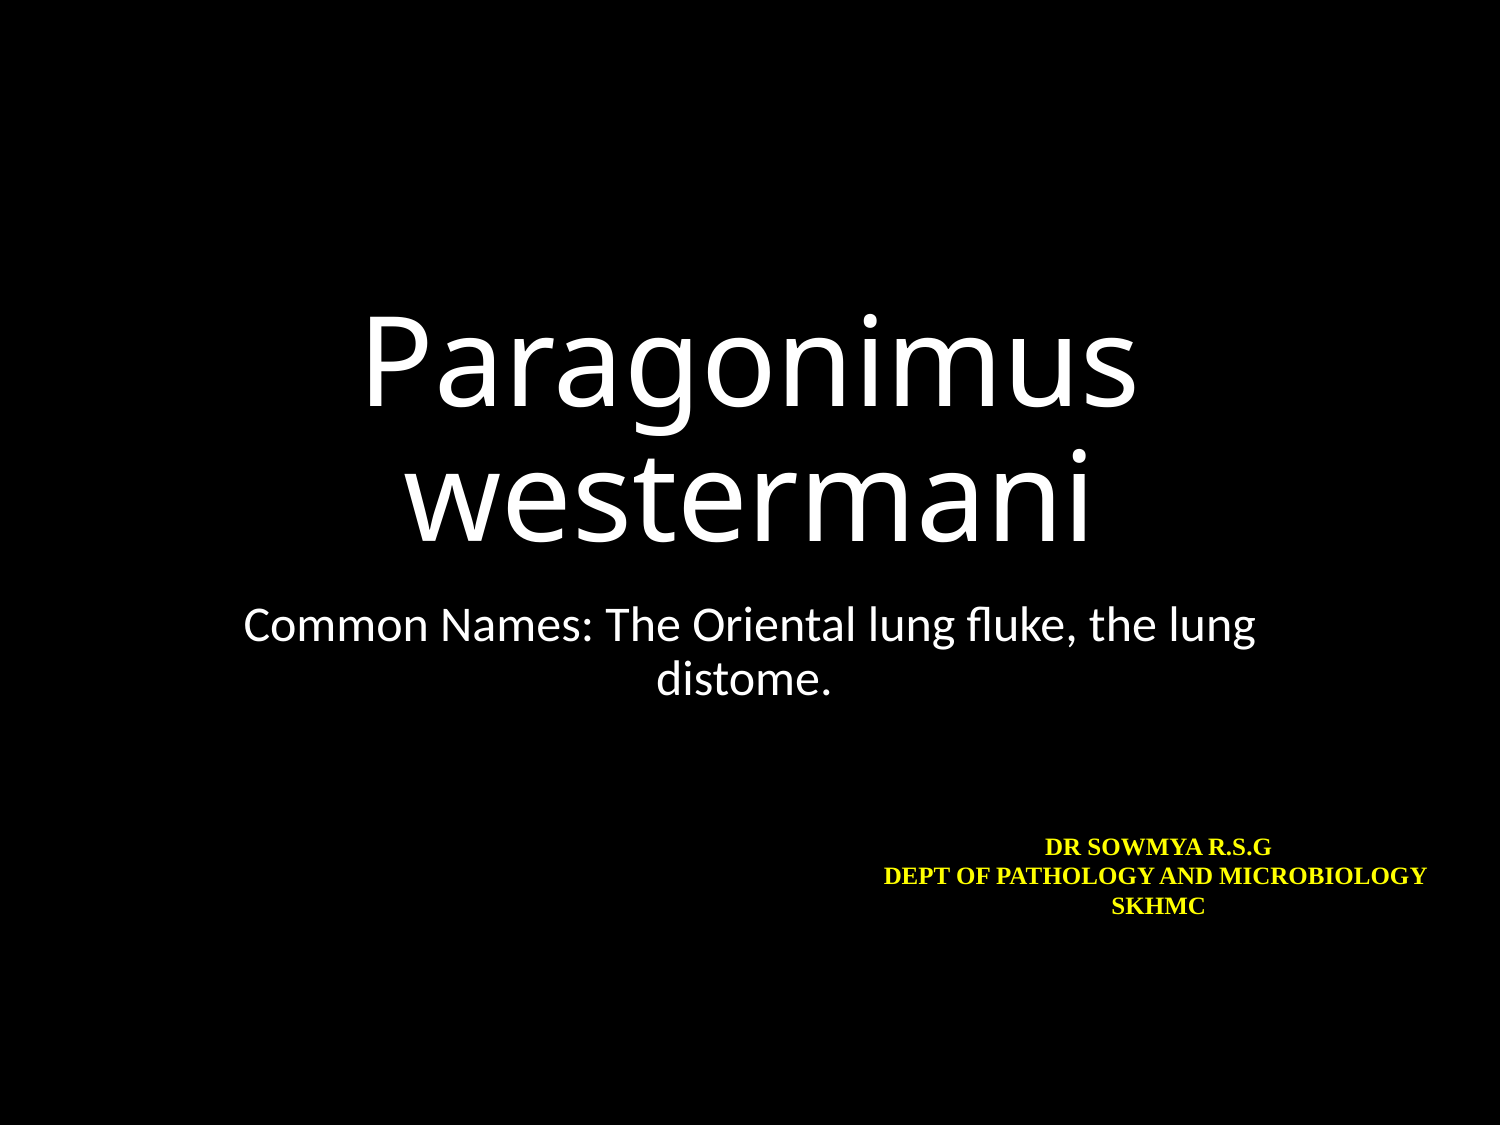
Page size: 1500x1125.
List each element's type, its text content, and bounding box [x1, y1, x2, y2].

title Paragonimus westermani [112, 184, 1388, 576]
subtitle Common Names: The Oriental lung fluke, the lung distome. [187, 590, 1313, 863]
text_box DR SOWMYA R.S.G DEPT OF PATHOLOGY AND MICROBIOLOGY SKHMC [729, 822, 1500, 928]
